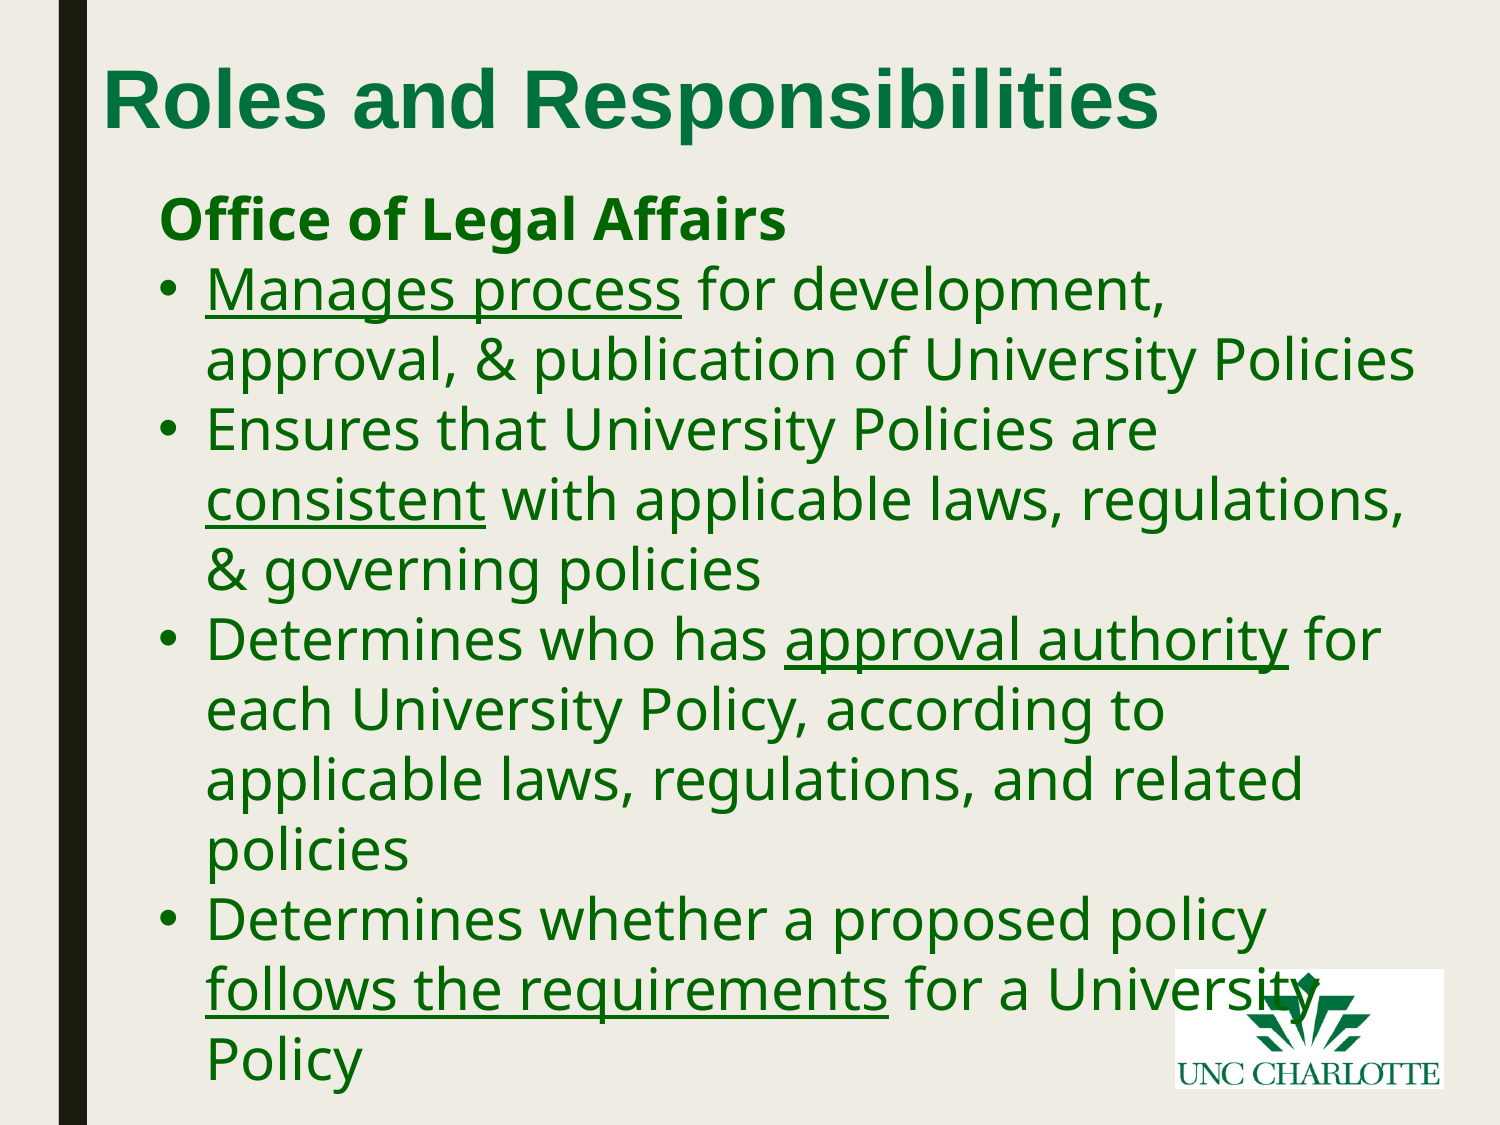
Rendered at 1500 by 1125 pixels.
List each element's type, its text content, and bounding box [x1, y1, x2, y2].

text_box Office of Legal Affairs Manages process for development, approval, & publication of University Policies Ensures that University Policies are consistent with applicable laws, regulations, & governing policies Determines who has approval authority for each University Policy, according to applicable laws, regulations, and related policies Determines whether a proposed policy follows the requirements for a University Policy [143, 174, 1444, 1125]
title Roles and Responsibilities [87, 50, 1500, 238]
